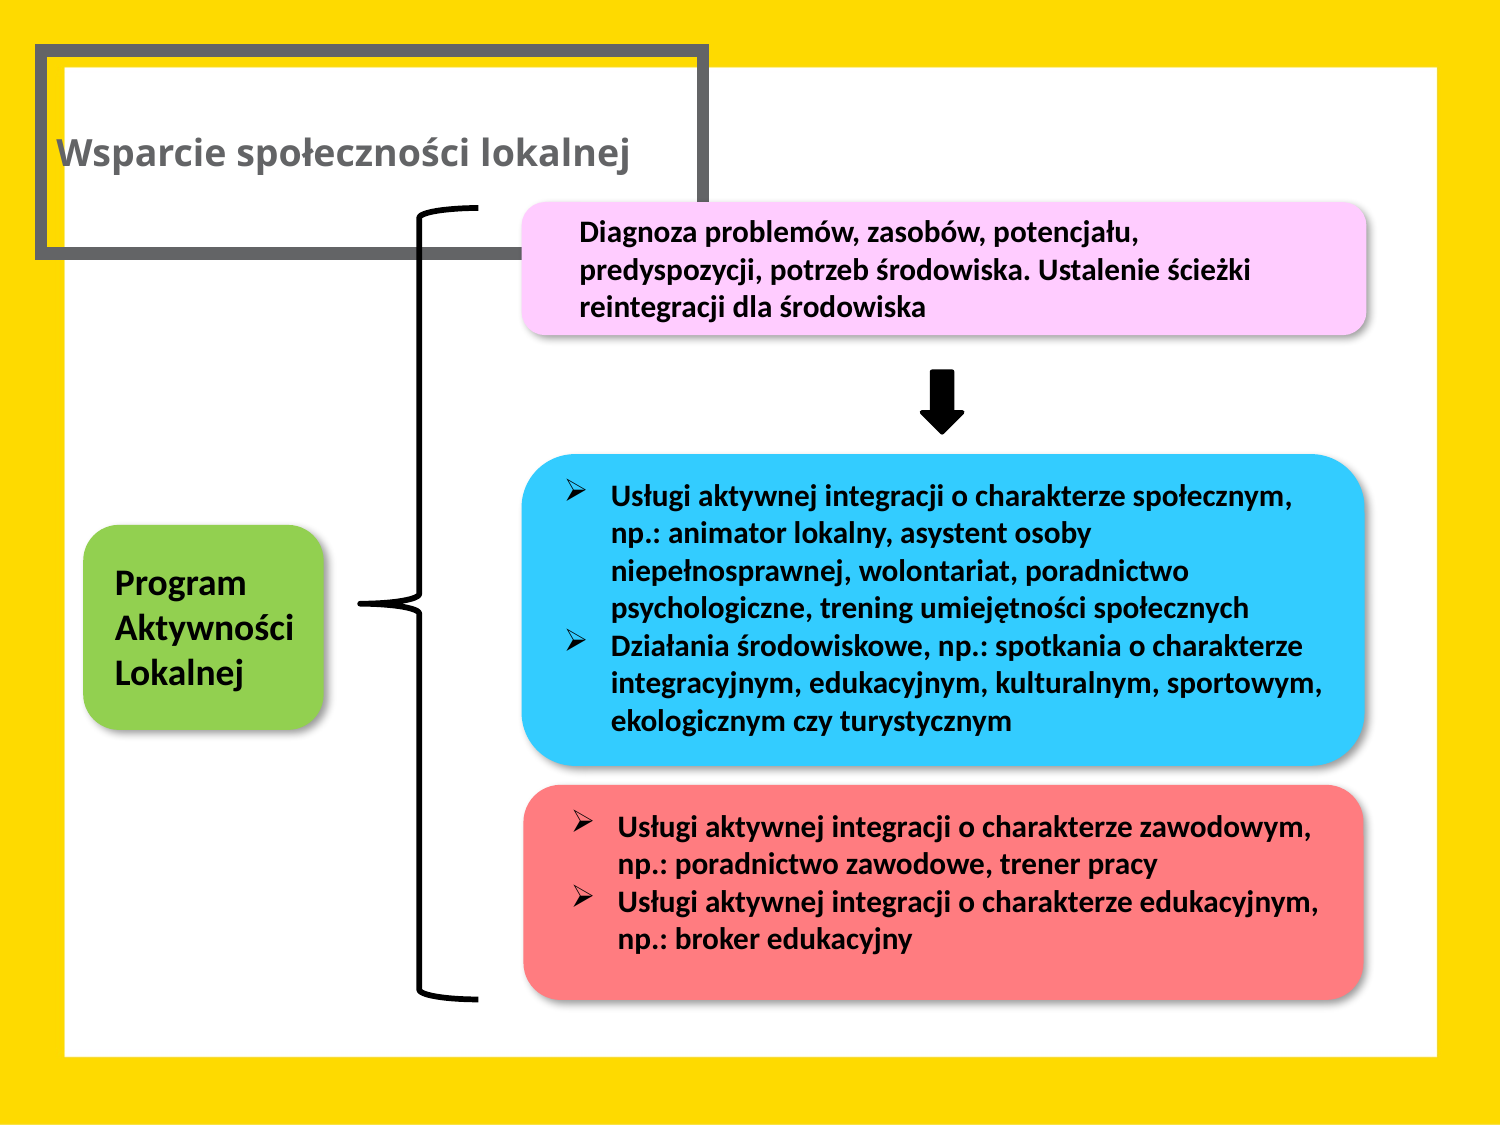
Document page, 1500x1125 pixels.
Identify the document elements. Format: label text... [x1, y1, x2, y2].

text_box [521, 201, 1367, 336]
title Wsparcie społeczności lokalnej [41, 50, 703, 254]
text_box [359, 207, 479, 1001]
text_box [523, 784, 1364, 1000]
picture [0, 0, 1500, 1125]
text_box [521, 454, 1365, 766]
text_box Usługi aktywnej integracji o charakterze zawodowym, np.: poradnictwo zawodowe, trener pracy Usługi aktywnej integracji o charakterze edukacyjnym, np.: broker edukacyjny [556, 798, 1353, 964]
text_box Program Aktywności Lokalnej [100, 550, 322, 701]
text_box Diagnoza problemów, zasobów, potencjału, predyspozycji, potrzeb środowiska. Ustalenie ścieżki reintegracji dla środowiska [564, 204, 1317, 332]
text_box Usługi aktywnej integracji o charakterze społecznym, np.: animator lokalny, asystent osoby niepełnosprawnej, wolontariat, poradnictwo psychologiczne, trening umiejętności społecznych Działania środowiskowe, np.: spotkania o charakterze integracyjnym, edukacyjnym, kulturalnym, sportowym, ekologicznym czy turystycznym [549, 467, 1346, 745]
text_box [919, 369, 965, 435]
text_box [83, 524, 324, 730]
